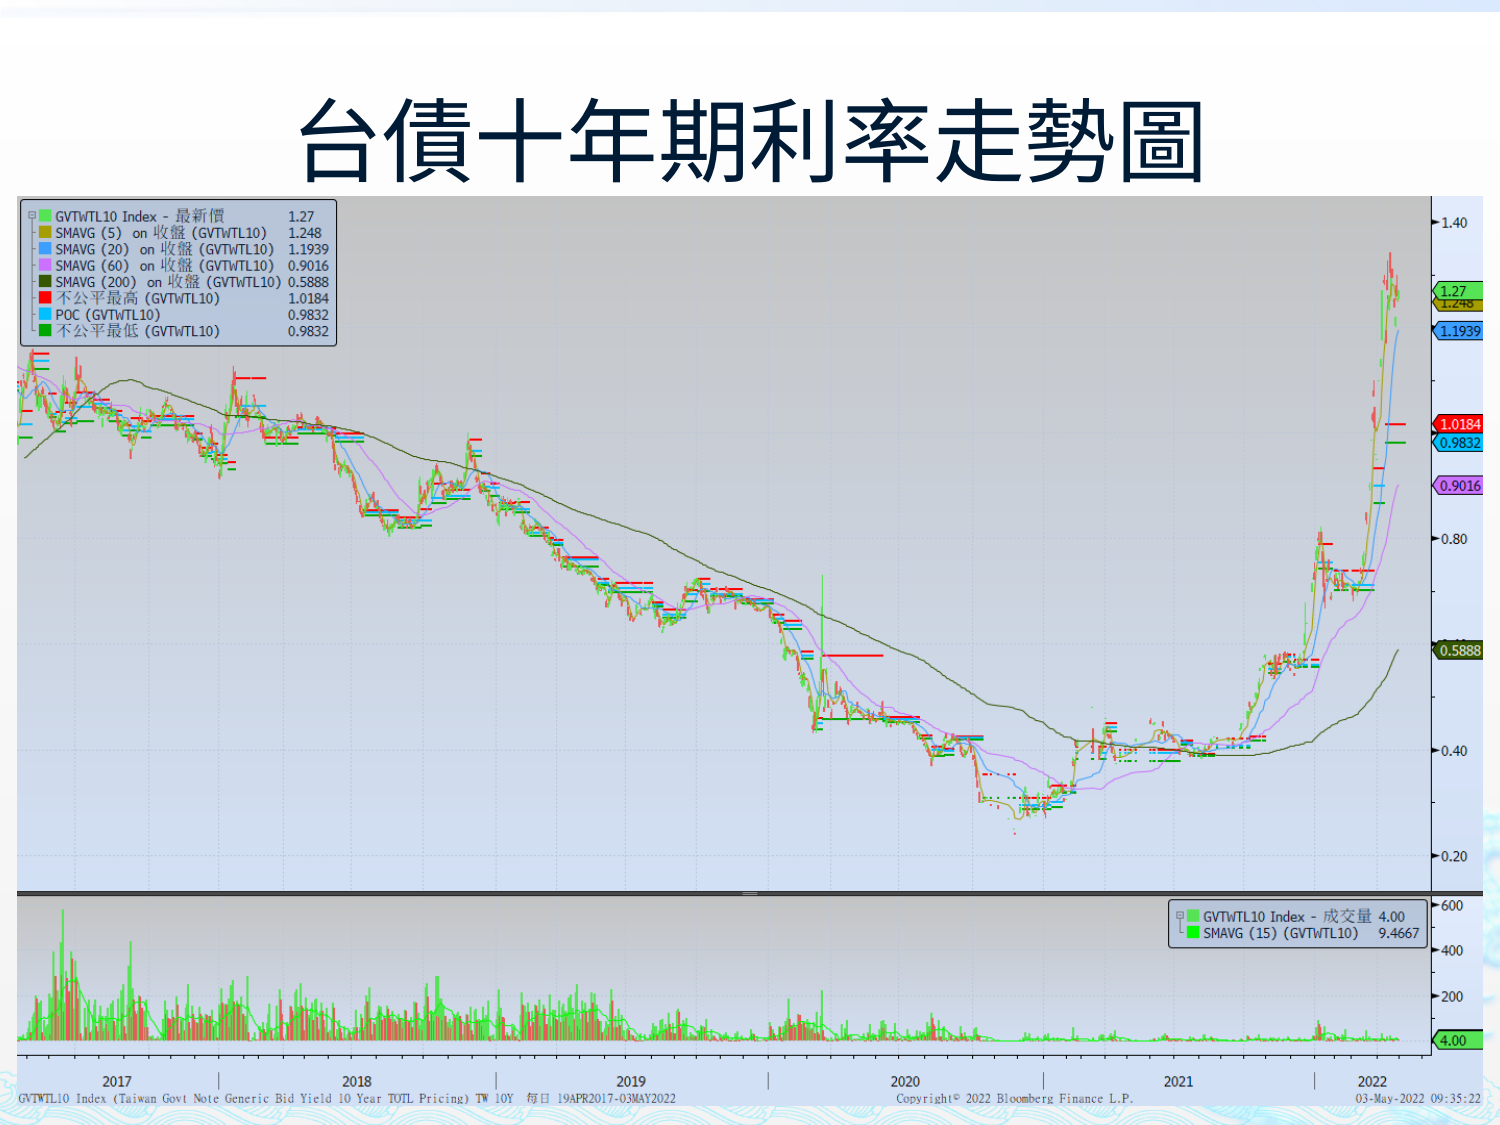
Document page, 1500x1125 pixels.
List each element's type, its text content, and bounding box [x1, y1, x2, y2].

title 台債十年期利率走勢圖 [75, 45, 1425, 195]
picture [17, 195, 1483, 1107]
